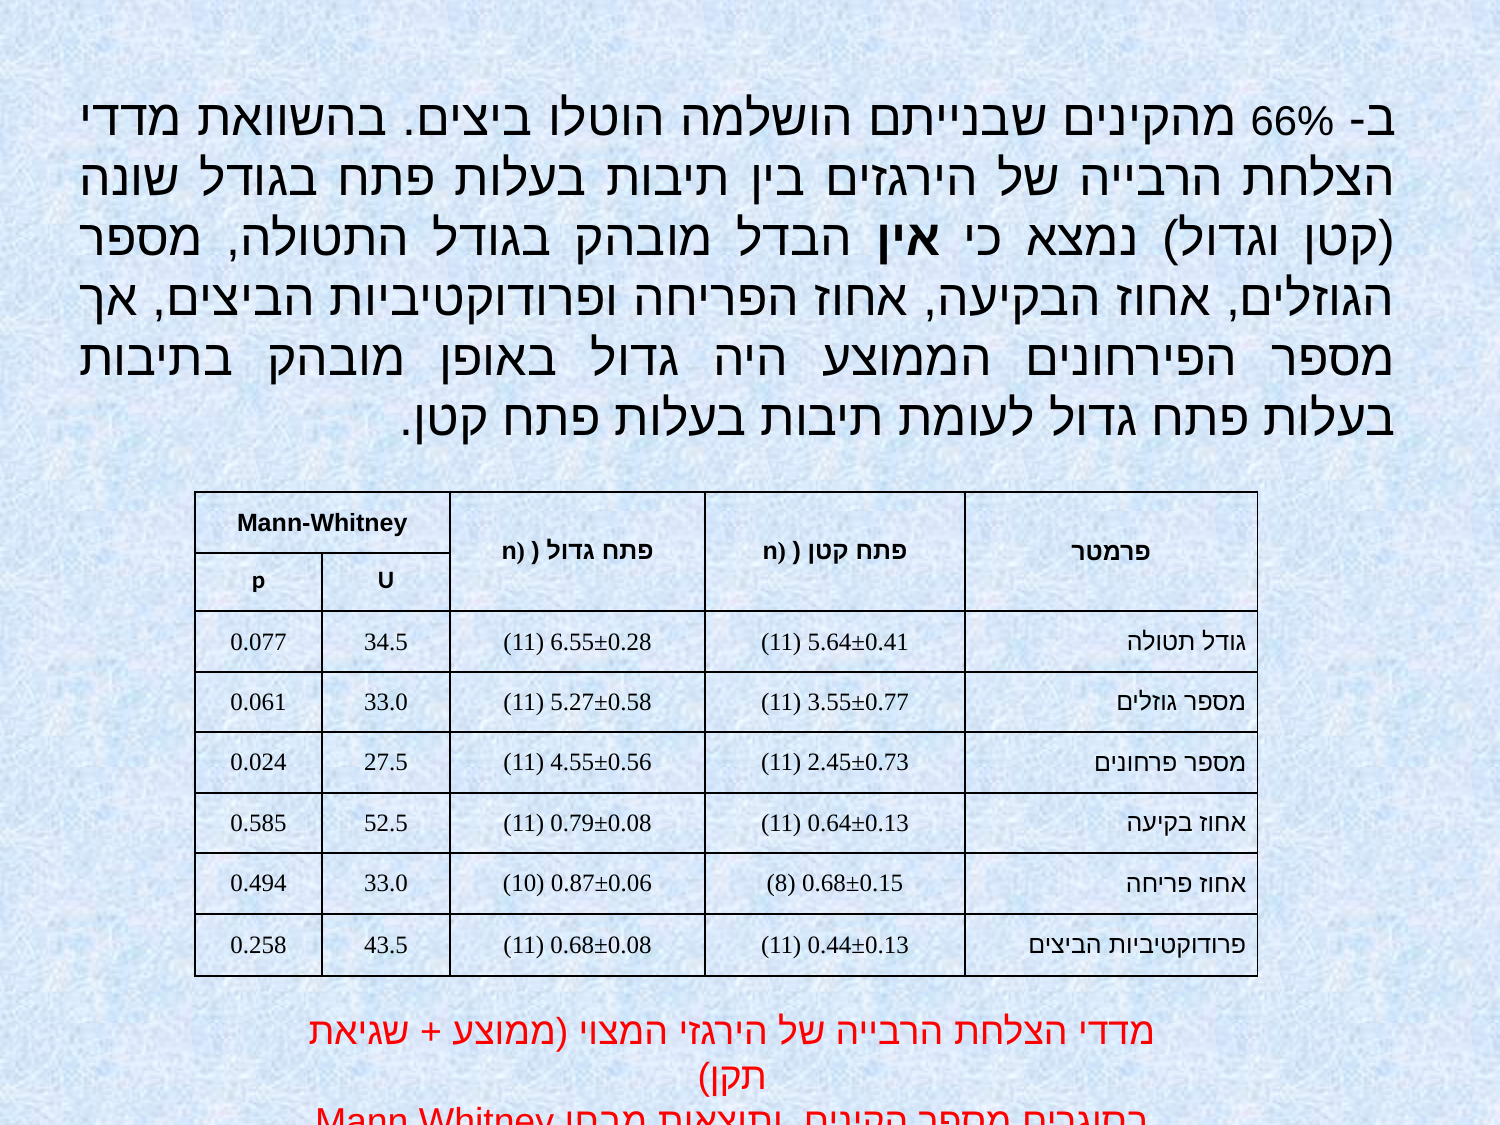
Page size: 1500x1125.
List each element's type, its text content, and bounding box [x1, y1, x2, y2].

table_cell 43.5 [323, 915, 449, 975]
table_cell 27.5 [323, 733, 449, 792]
table_cell 0.68±0.08 (11) [451, 915, 704, 975]
table_cell 2.45±0.73 (11) [706, 733, 964, 792]
table_cell 3.55±0.77 (11) [706, 673, 964, 731]
table_cell 0.494 [196, 854, 321, 913]
table_cell 0.44±0.13 (11) [706, 915, 964, 975]
table_cell גודל תטולה [966, 612, 1257, 671]
table_header פתח קטן ( (n [706, 493, 964, 610]
table_cell אחוז בקיעה [966, 794, 1257, 852]
table_cell 0.68±0.15 (8) [706, 854, 964, 913]
table_cell 52.5 [323, 794, 449, 852]
table_cell 6.55±0.28 (11) [451, 612, 704, 671]
table_cell מספר פרחונים [966, 733, 1257, 792]
table_cell U [323, 554, 449, 610]
table_cell 0.258 [196, 915, 321, 975]
table_cell 0.64±0.13 (11) [706, 794, 964, 852]
table_cell 33.0 [323, 673, 449, 731]
table_cell 33.0 [323, 854, 449, 913]
table_cell 4.55±0.56 (11) [451, 733, 704, 792]
table_header Mann-Whitney [196, 493, 449, 552]
table_cell 0.061 [196, 673, 321, 731]
table_cell 5.27±0.58 (11) [451, 673, 704, 731]
picture [0, 0, 1500, 1125]
table_cell 34.5 [323, 612, 449, 671]
table_cell 0.585 [196, 794, 321, 852]
table_cell p [196, 554, 321, 610]
table_cell 5.64±0.41 (11) [706, 612, 964, 671]
table_cell 0.79±0.08 (11) [451, 794, 704, 852]
text_box מדדי הצלחת הרבייה של הירגזי המצוי (ממוצע + שגיאת תקן) בסוגרים מספר הקינים, ותוצאות מבחן Mann Whitney [265, 999, 1199, 1125]
table_cell 0.024 [196, 733, 321, 792]
table_cell מספר גוזלים [966, 673, 1257, 731]
table_cell 0.87±0.06 (10) [451, 854, 704, 913]
table_header פתח גדול ( (n [451, 493, 704, 610]
table_cell אחוז פריחה [966, 854, 1257, 913]
table_header פרמטר [966, 493, 1257, 610]
text_box ב- 66% מהקינים שבנייתם הושלמה הוטלו ביצים. בהשוואת מדדי הצלחת הרבייה של הירגזים בין תיבות בעלות פתח בגודל שונה (קטן וגדול) נמצא כי אין הבדל מובהק בגודל התטולה, מספר הגוזלים, אחוז הבקיעה, אחוז הפריחה ופרודוקטיביות הביצים, אך מספר הפירחונים הממוצע היה גדול באופן מובהק בתיבות בעלות פתח גדול לעומת תיבות בעלות פתח קטן. [64, 78, 1411, 453]
table_cell פרודוקטיביות הביצים [966, 915, 1257, 975]
table_cell 0.077 [196, 612, 321, 671]
